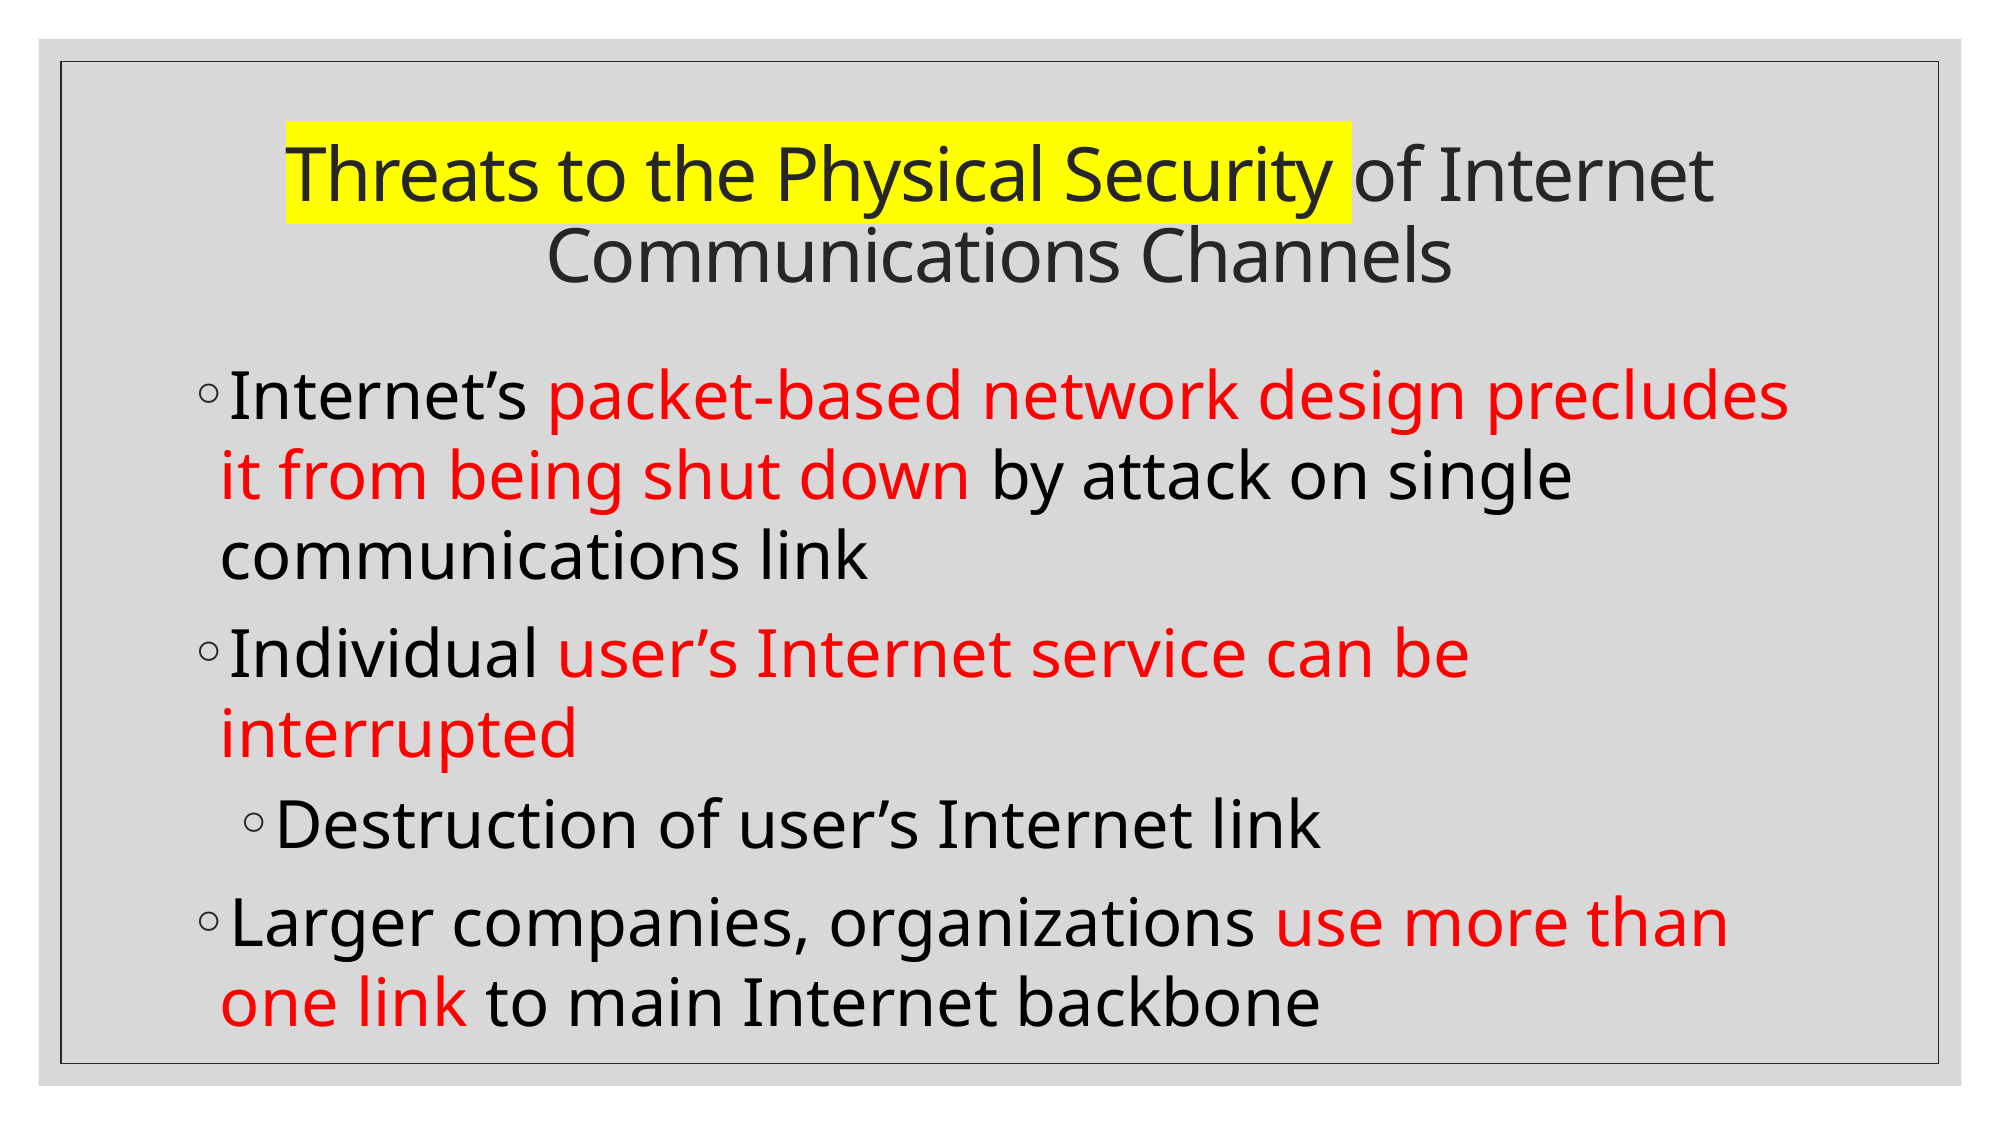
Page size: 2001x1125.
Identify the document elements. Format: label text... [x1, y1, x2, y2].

list Internet’s packet-based network design precludes it from being shut down by attack on single communications link Individual user’s Internet service can be interrupted Destruction of user’s Internet link Larger companies, organizations use more than one link to main Internet backbone [174, 345, 1825, 977]
title Threats to the Physical Security of Internet Communications Channels [174, 105, 1825, 331]
